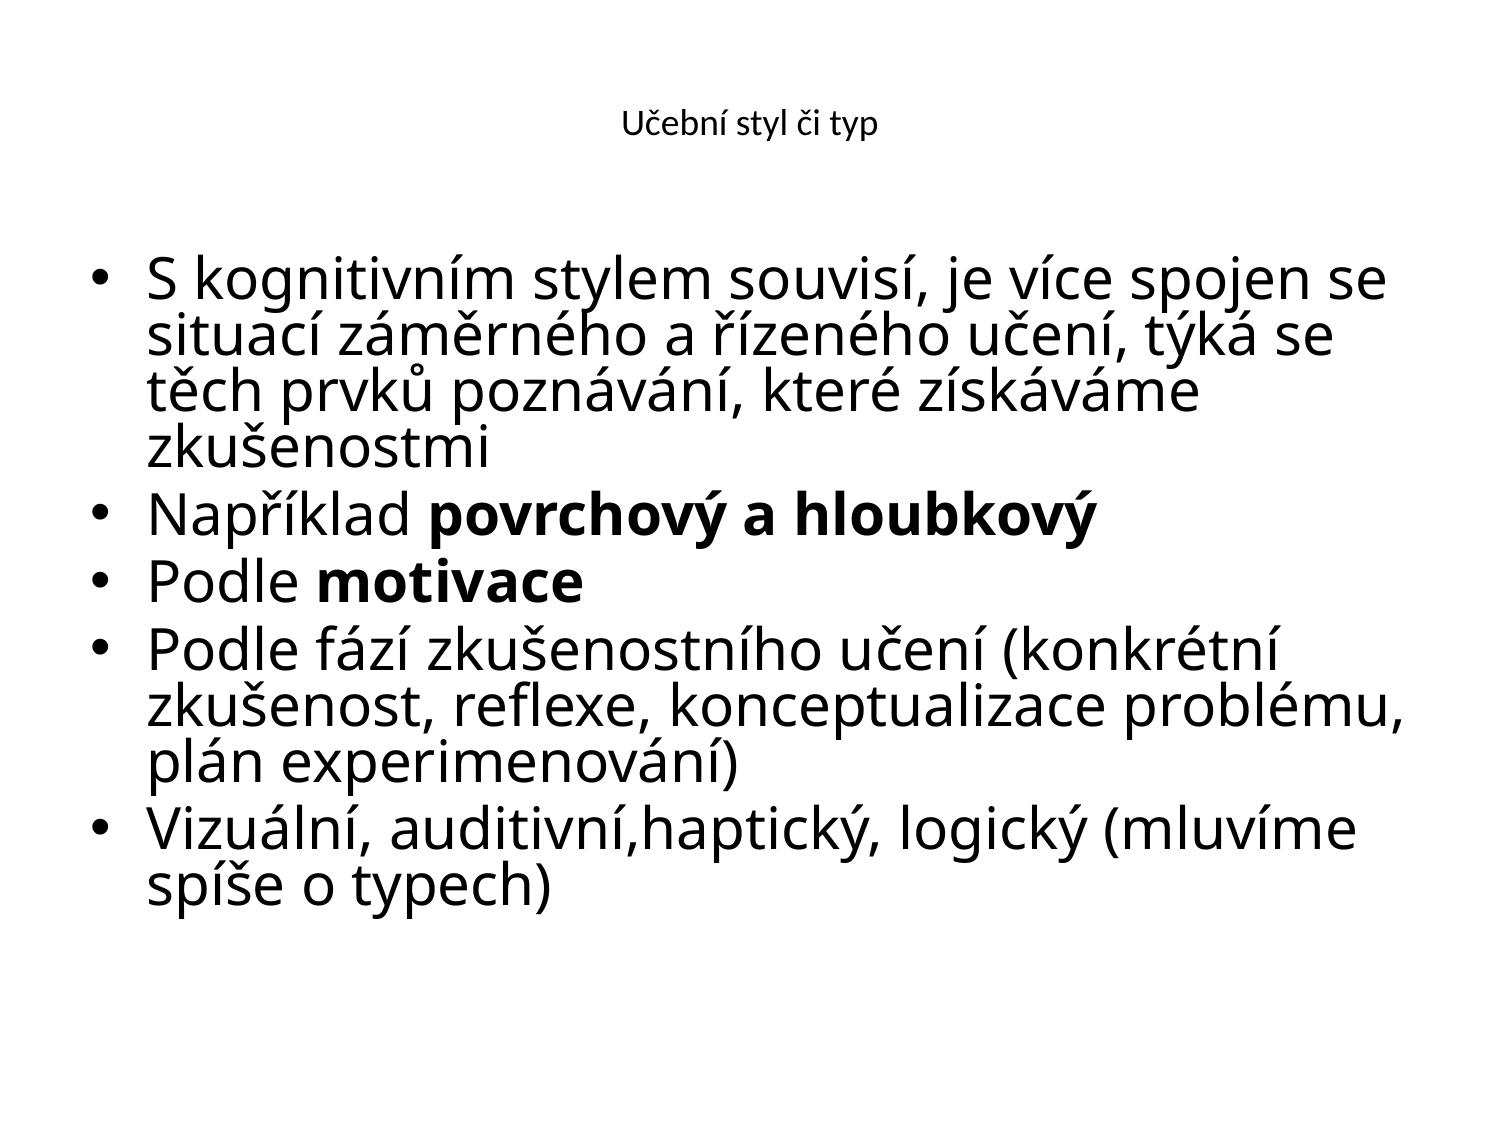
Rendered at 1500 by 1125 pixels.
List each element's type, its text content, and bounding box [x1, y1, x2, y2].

title Učební styl či typ [75, 45, 1425, 196]
list S kognitivním stylem souvisí, je více spojen se situací záměrného a řízeného učení, týká se těch prvků poznávání, které získáváme zkušenostmi Například povrchový a hloubkový Podle motivace Podle fází zkušenostního učení (konkrétní zkušenost, reflexe, konceptualizace problému, plán experimenování) Vizuální, auditivní,haptický, logický (mluvíme spíše o typech) [75, 196, 1425, 1005]
